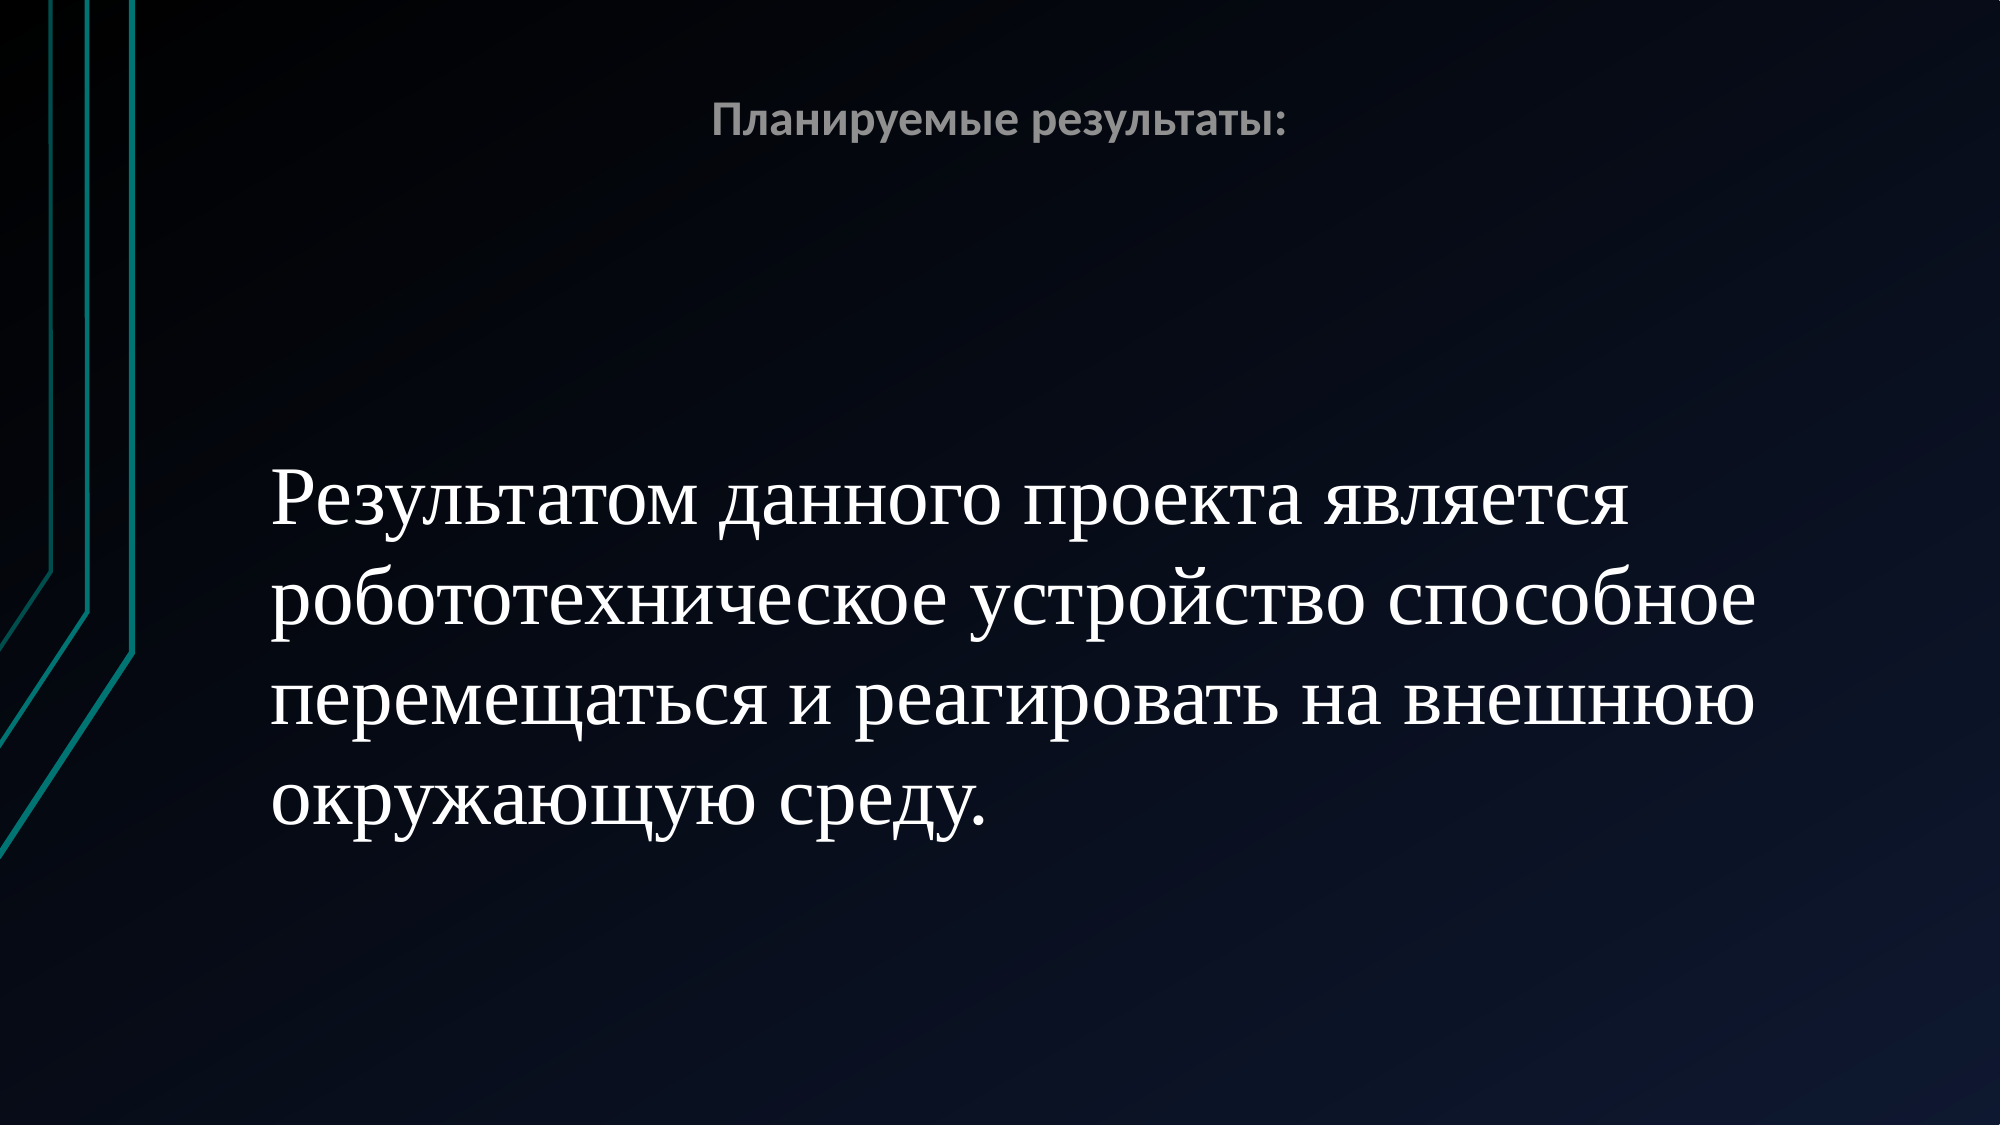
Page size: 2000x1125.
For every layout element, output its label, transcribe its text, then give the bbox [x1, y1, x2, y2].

text_box Планируемые результаты: [696, 78, 1303, 153]
text_box Результатом данного проекта является робототехническое устройство способное перемещаться и реагировать на внешнюю окружающую среду. [255, 433, 1803, 849]
